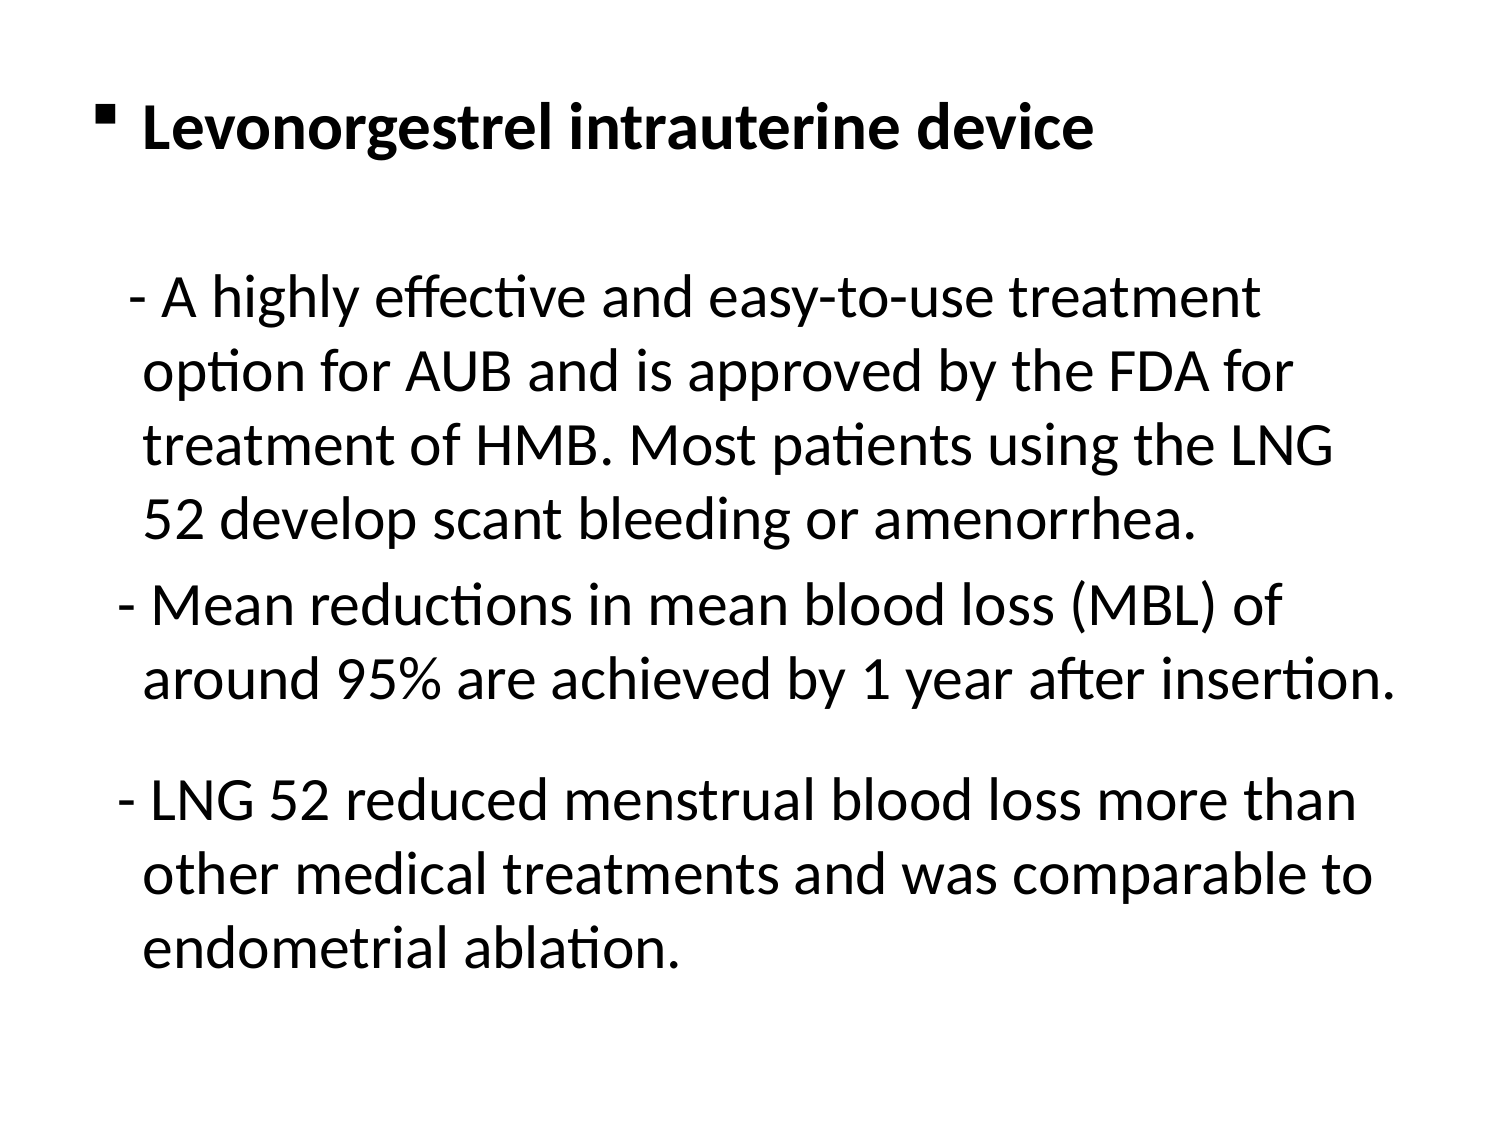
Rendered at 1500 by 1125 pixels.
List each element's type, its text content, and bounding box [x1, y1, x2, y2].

list Levonorgestrel intrauterine device - A highly effective and easy-to-use treatment option for AUB and is approved by the FDA for treatment of HMB. Most patients using the LNG 52 develop scant bleeding or amenorrhea. - Mean reductions in mean blood loss (MBL) of around 95% are achieved by 1 year after insertion. - LNG 52 reduced menstrual blood loss more than other medical treatments and was comparable to endometrial ablation. [75, 75, 1425, 1063]
